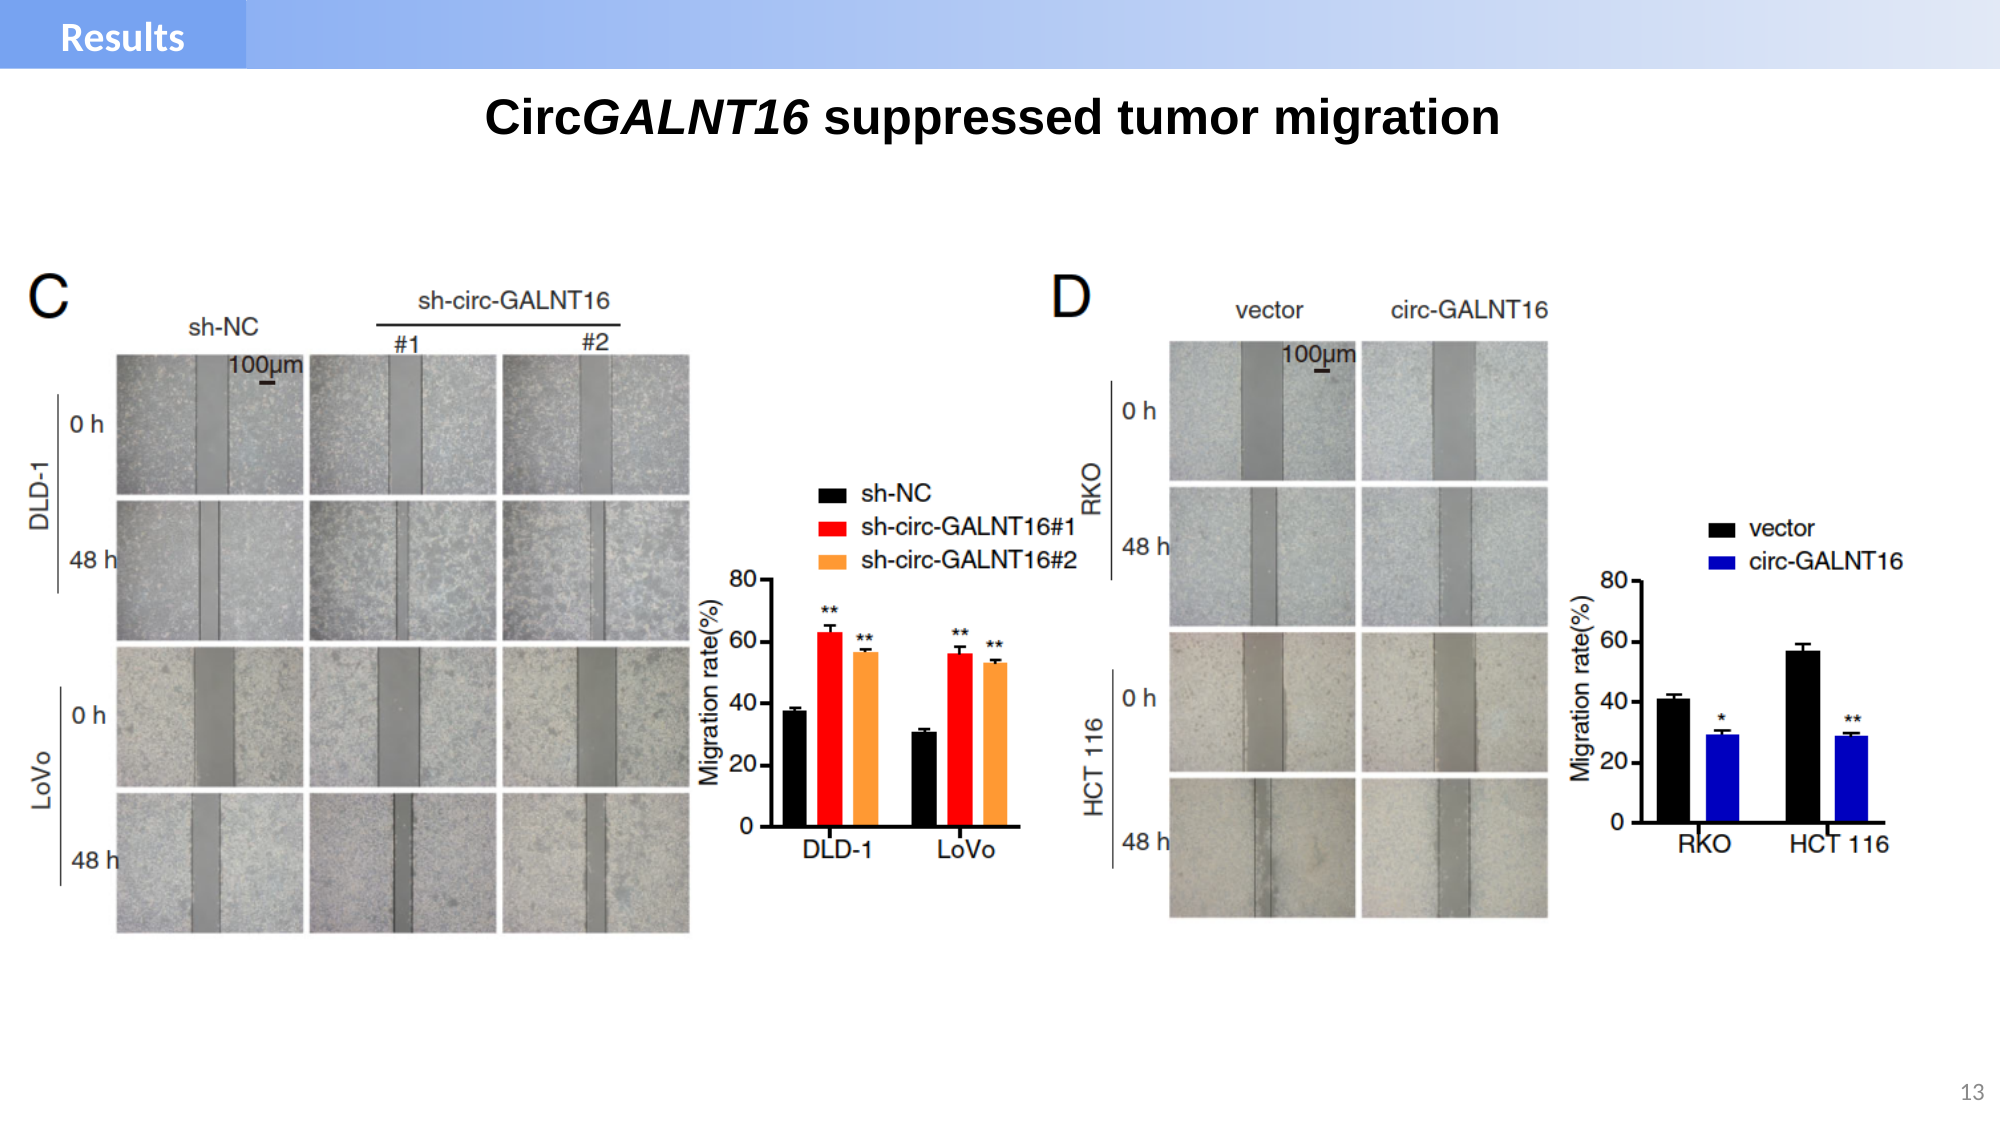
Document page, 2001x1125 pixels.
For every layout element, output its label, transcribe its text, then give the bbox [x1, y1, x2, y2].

picture [11, 264, 1928, 942]
text_box Results [0, 0, 247, 70]
slide_number 13 [1550, 1060, 2000, 1121]
text_box [247, 0, 2000, 70]
text_box CircGALNT16 suppressed tumor migration [0, 77, 2000, 153]
